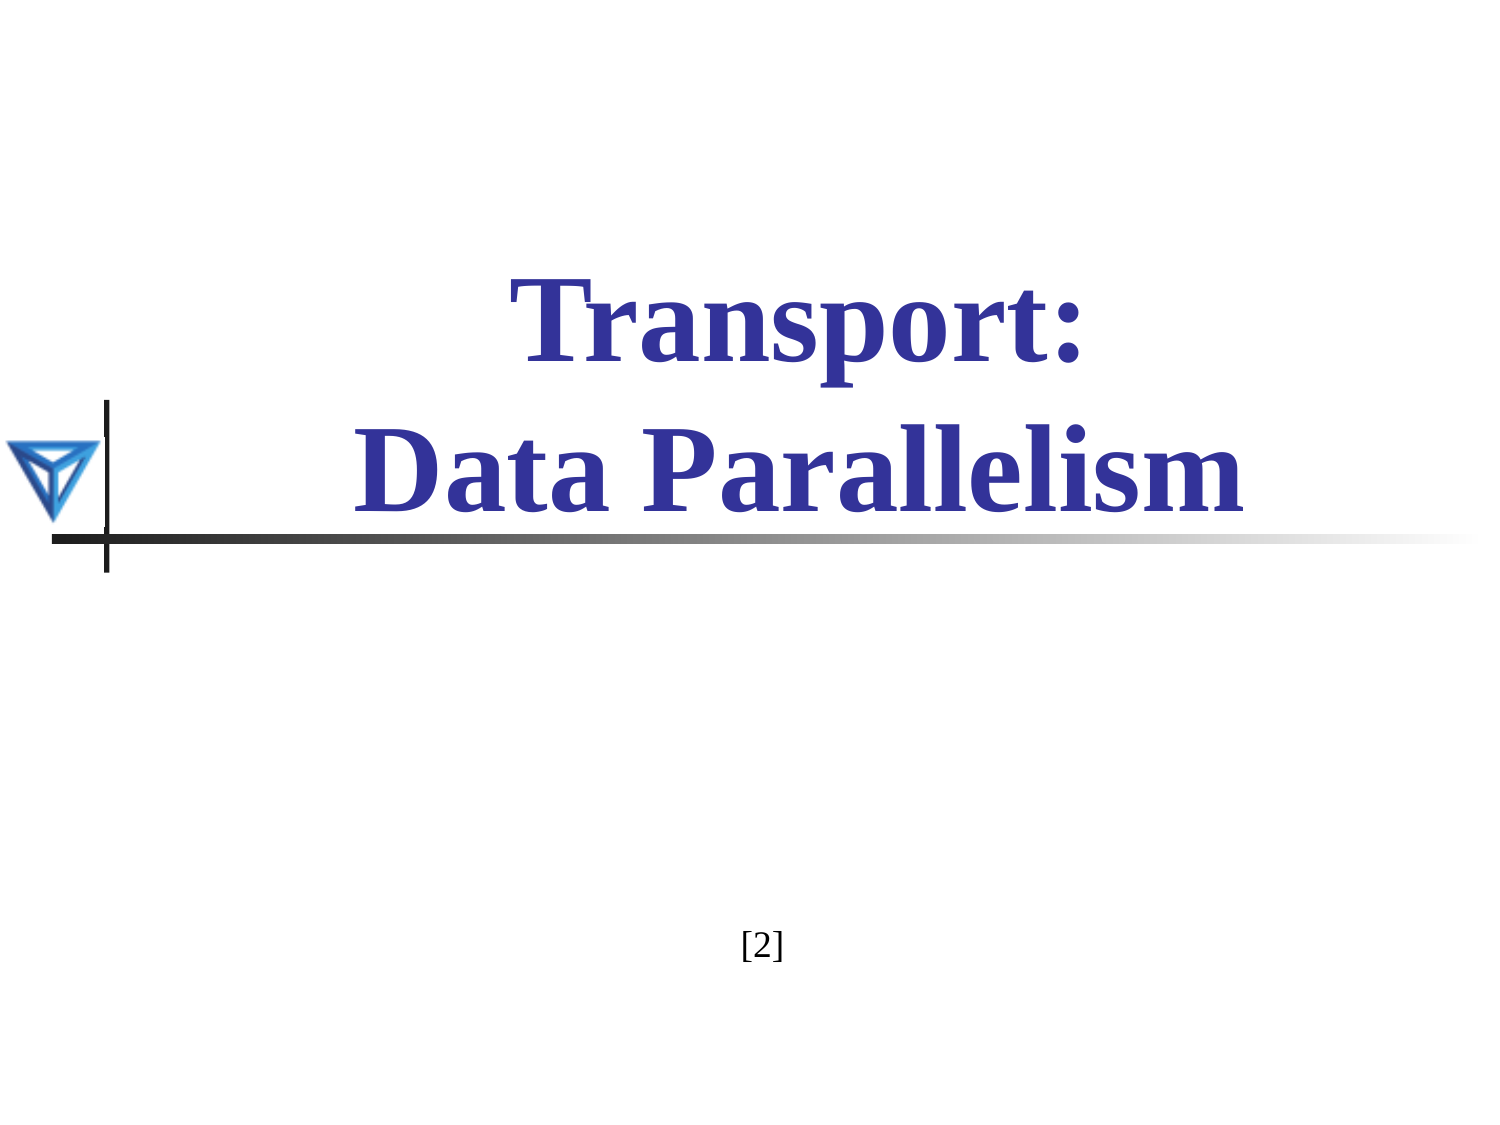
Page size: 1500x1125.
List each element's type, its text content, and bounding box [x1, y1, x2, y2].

text_box [2] [712, 912, 813, 973]
picture [0, 437, 105, 527]
title Transport: Data Parallelism [162, 237, 1438, 544]
